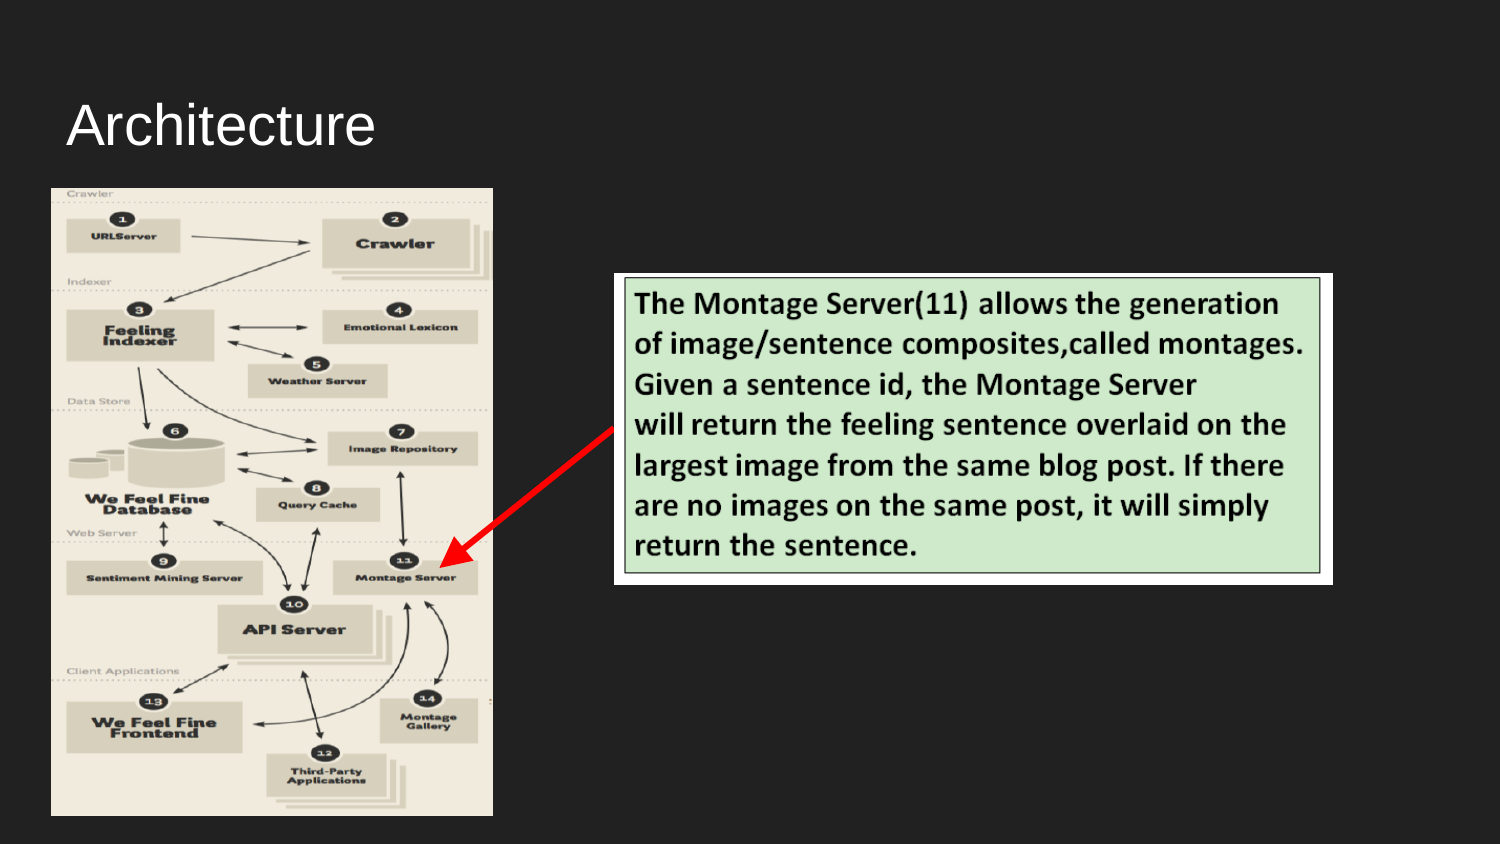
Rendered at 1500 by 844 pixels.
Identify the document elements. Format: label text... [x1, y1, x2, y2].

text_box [439, 427, 608, 569]
picture [613, 272, 1333, 585]
title Architecture [51, 71, 1449, 166]
picture [50, 188, 493, 816]
